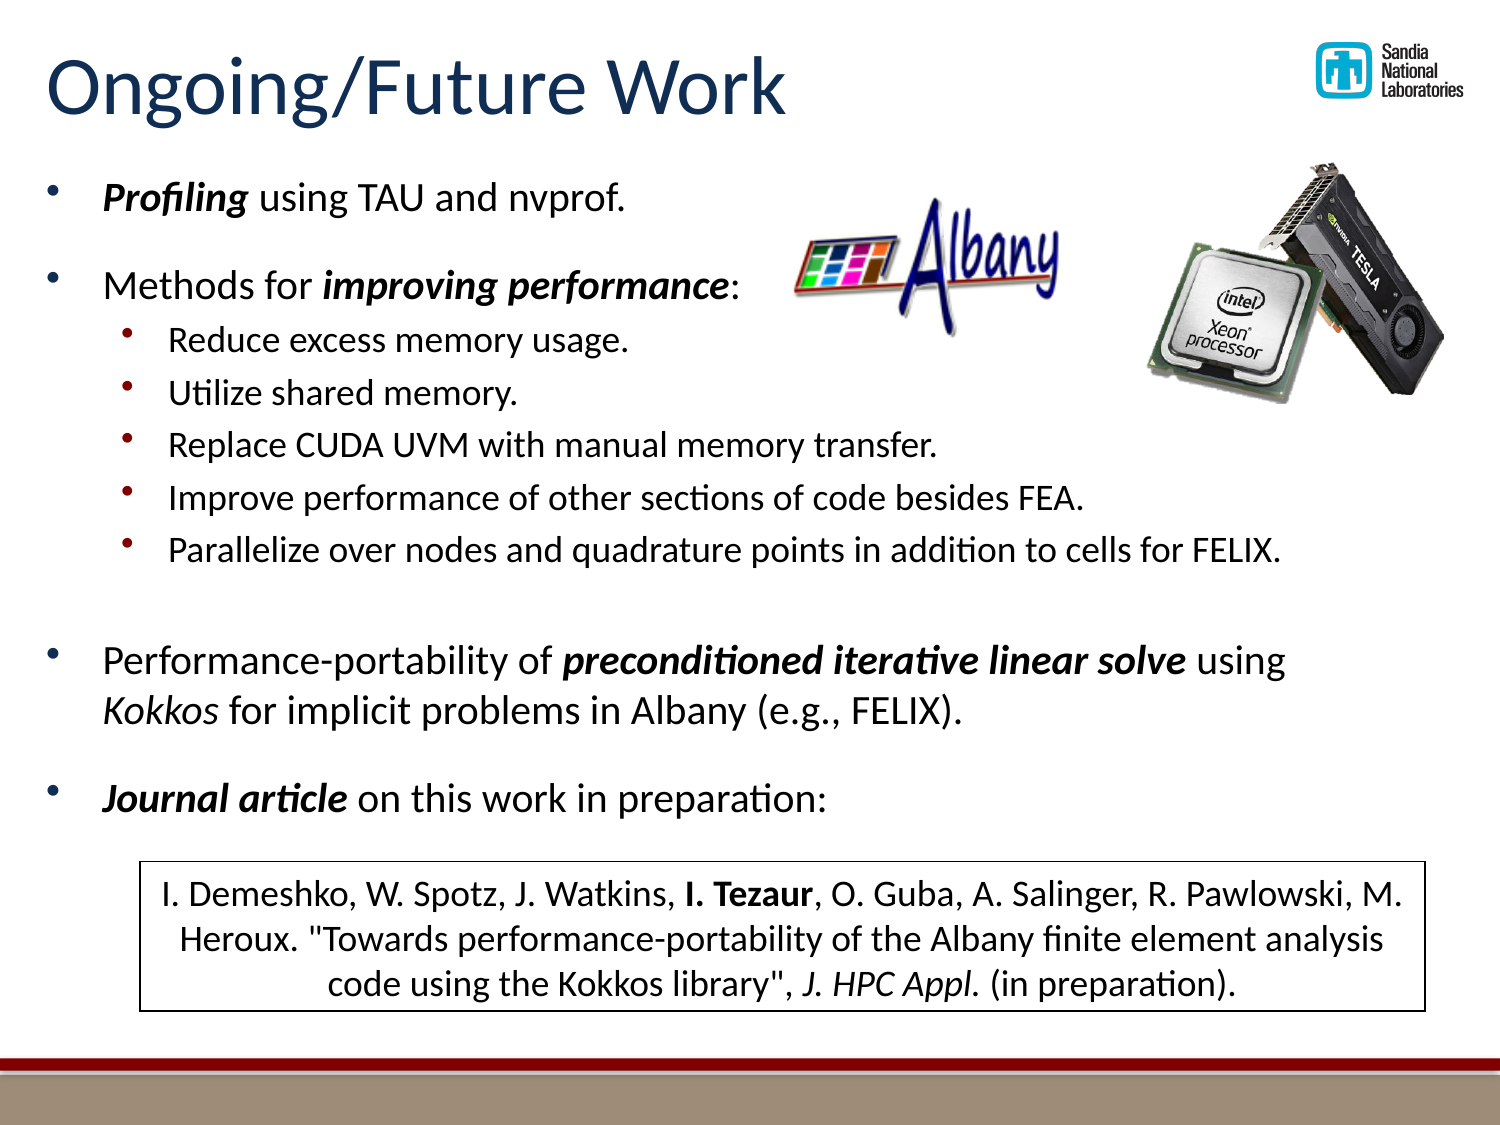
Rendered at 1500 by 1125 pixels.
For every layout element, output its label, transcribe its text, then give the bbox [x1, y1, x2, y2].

picture [791, 196, 1064, 340]
picture [1121, 162, 1446, 407]
text_box I. Demeshko, W. Spotz, J. Watkins, I. Tezaur, O. Guba, A. Salinger, R. Pawlowski, M. Heroux. "Towards performance-portability of the Albany finite element analysis code using the Kokkos library", J. HPC Appl. (in preparation). [140, 861, 1425, 1012]
title Ongoing/Future Work [31, 0, 1382, 162]
list Profiling using TAU and nvprof. Methods for improving performance: Reduce excess memory usage. Utilize shared memory. Replace CUDA UVM with manual memory transfer. Improve performance of other sections of code besides FEA. Parallelize over nodes and quadrature points in addition to cells for FELIX. Performance-portability of preconditioned iterative linear solve using Kokkos for implicit problems in Albany (e.g., FELIX). Journal article on this work in preparation: [31, 162, 1382, 958]
picture [1382, 37, 1467, 105]
